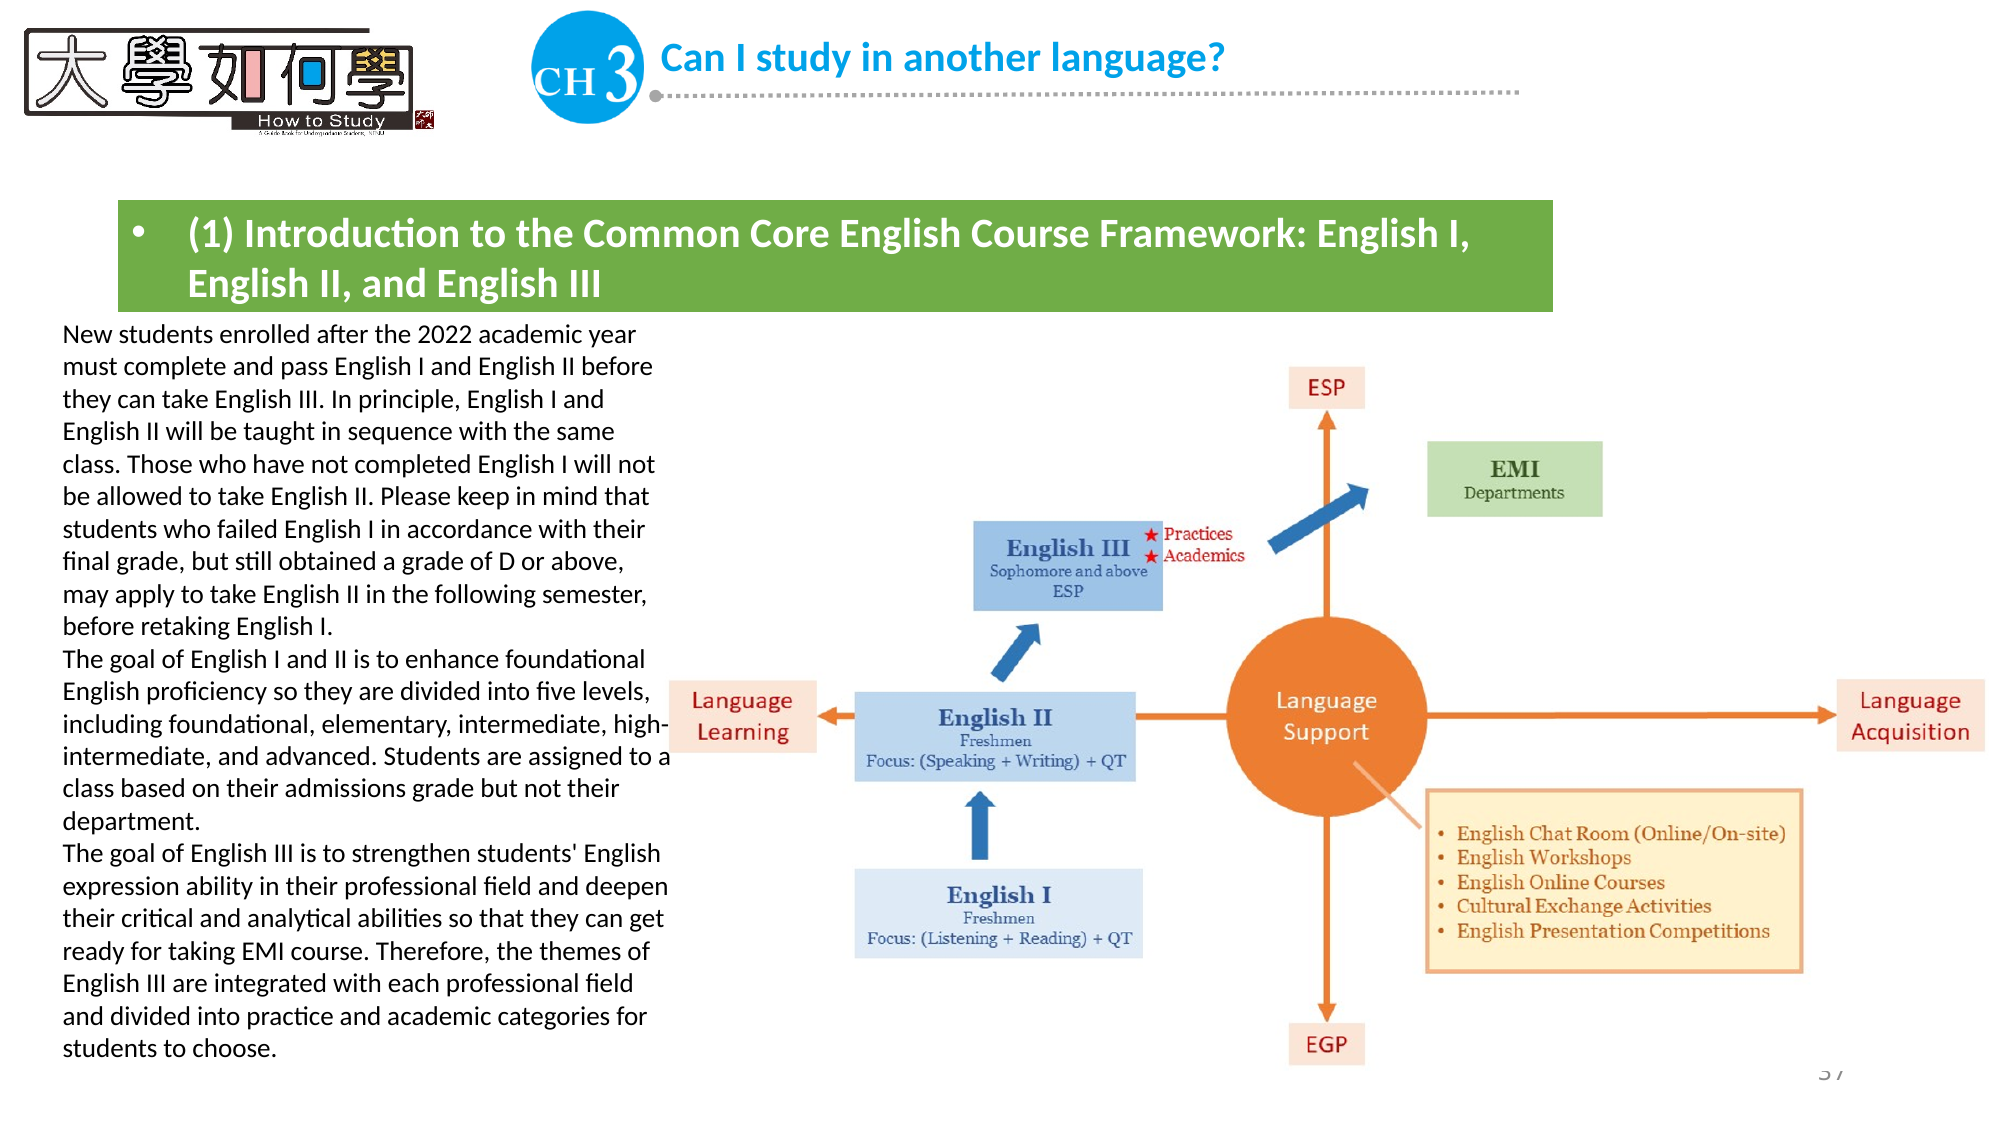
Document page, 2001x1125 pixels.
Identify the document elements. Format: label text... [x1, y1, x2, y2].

picture [24, 28, 434, 137]
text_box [531, 10, 1519, 124]
slide_number 37 [1412, 1071, 1863, 1103]
text_box New students enrolled after the 2022 academic year must complete and pass English I and English II before they can take English III. In principle, English I and English II will be taught in sequence with the same class. Those who have not completed English I will not be allowed to take English II. Please keep in mind that students who failed English I in accordance with their final grade, but still obtained a grade of D or above, may apply to take English II in the following semester, before retaking English I. The goal of English I and II is to enhance foundational English proficiency so they are divided into five levels, including foundational, elementary, intermediate, high-intermediate, and advanced. Students are assigned to a class based on their admissions grade but not their department. The goal of English III is to strengthen students' English expression ability in their professional field and deepen their critical and analytical abilities so that they can get ready for taking EMI course. Therefore, the themes of English III are integrated with each professional field and divided into practice and academic categories for students to choose. [48, 308, 691, 1071]
text_box (1) Introduction to the Common Core English Course Framework: English I, English II, and English III [115, 197, 1556, 315]
picture [663, 362, 1989, 1071]
